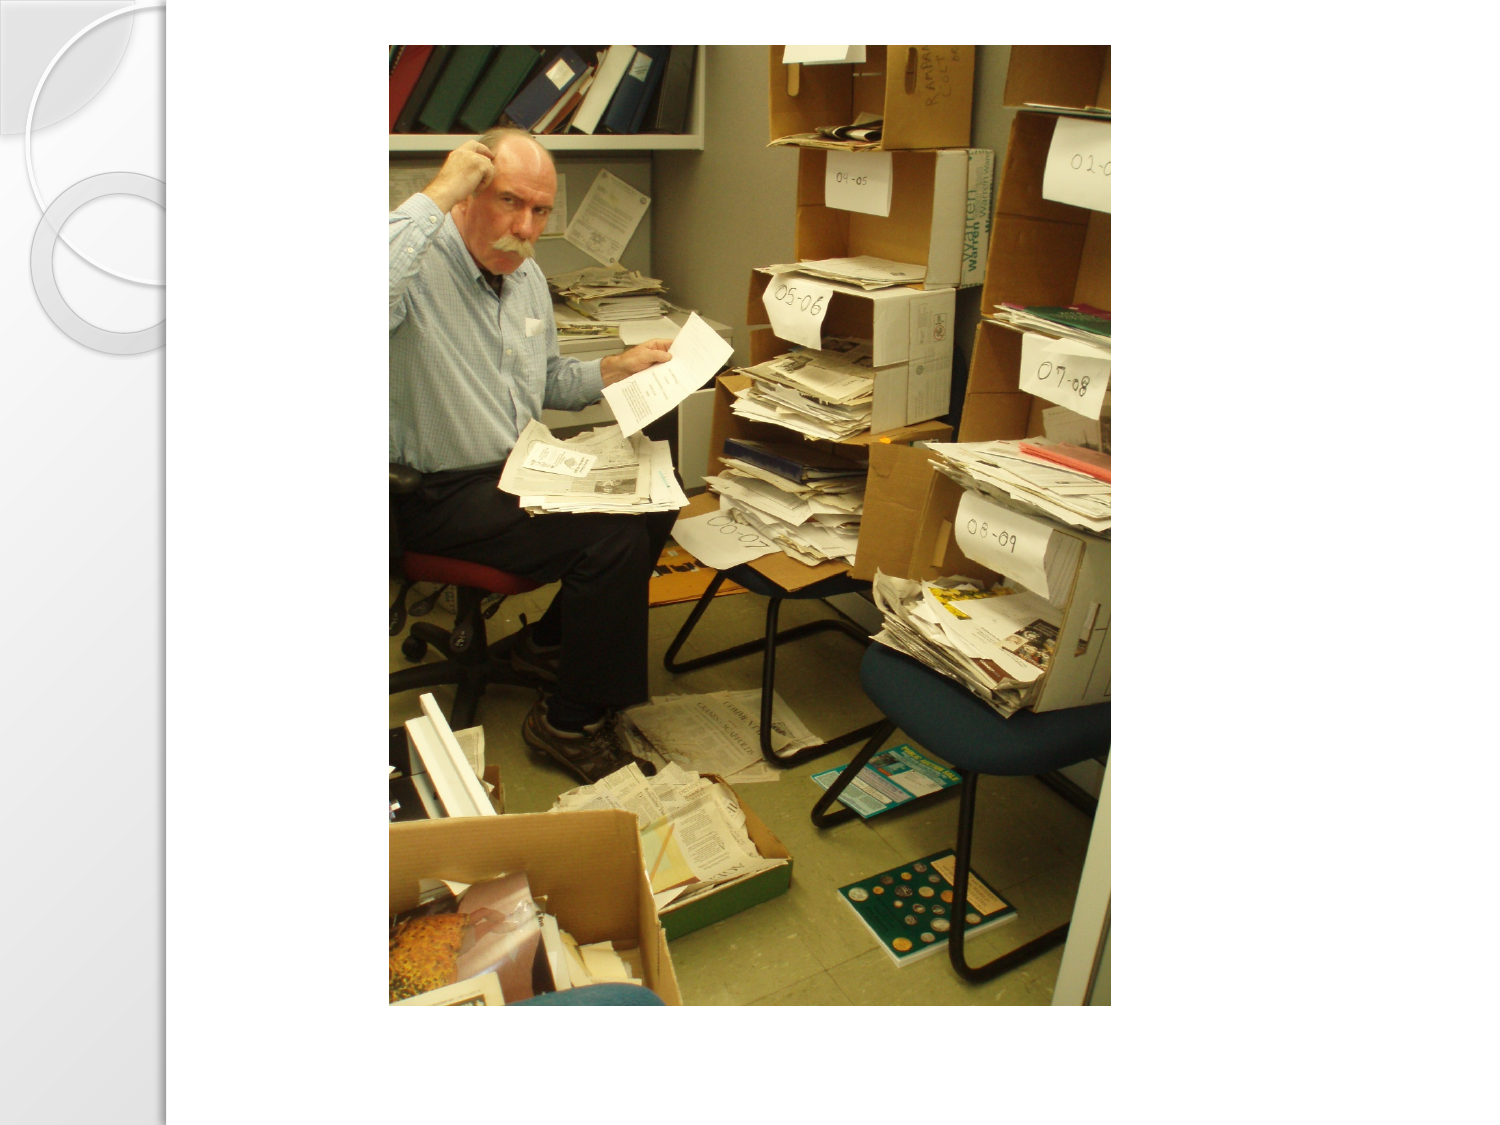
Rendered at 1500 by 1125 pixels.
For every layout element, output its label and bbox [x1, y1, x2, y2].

list [389, 45, 1111, 1006]
